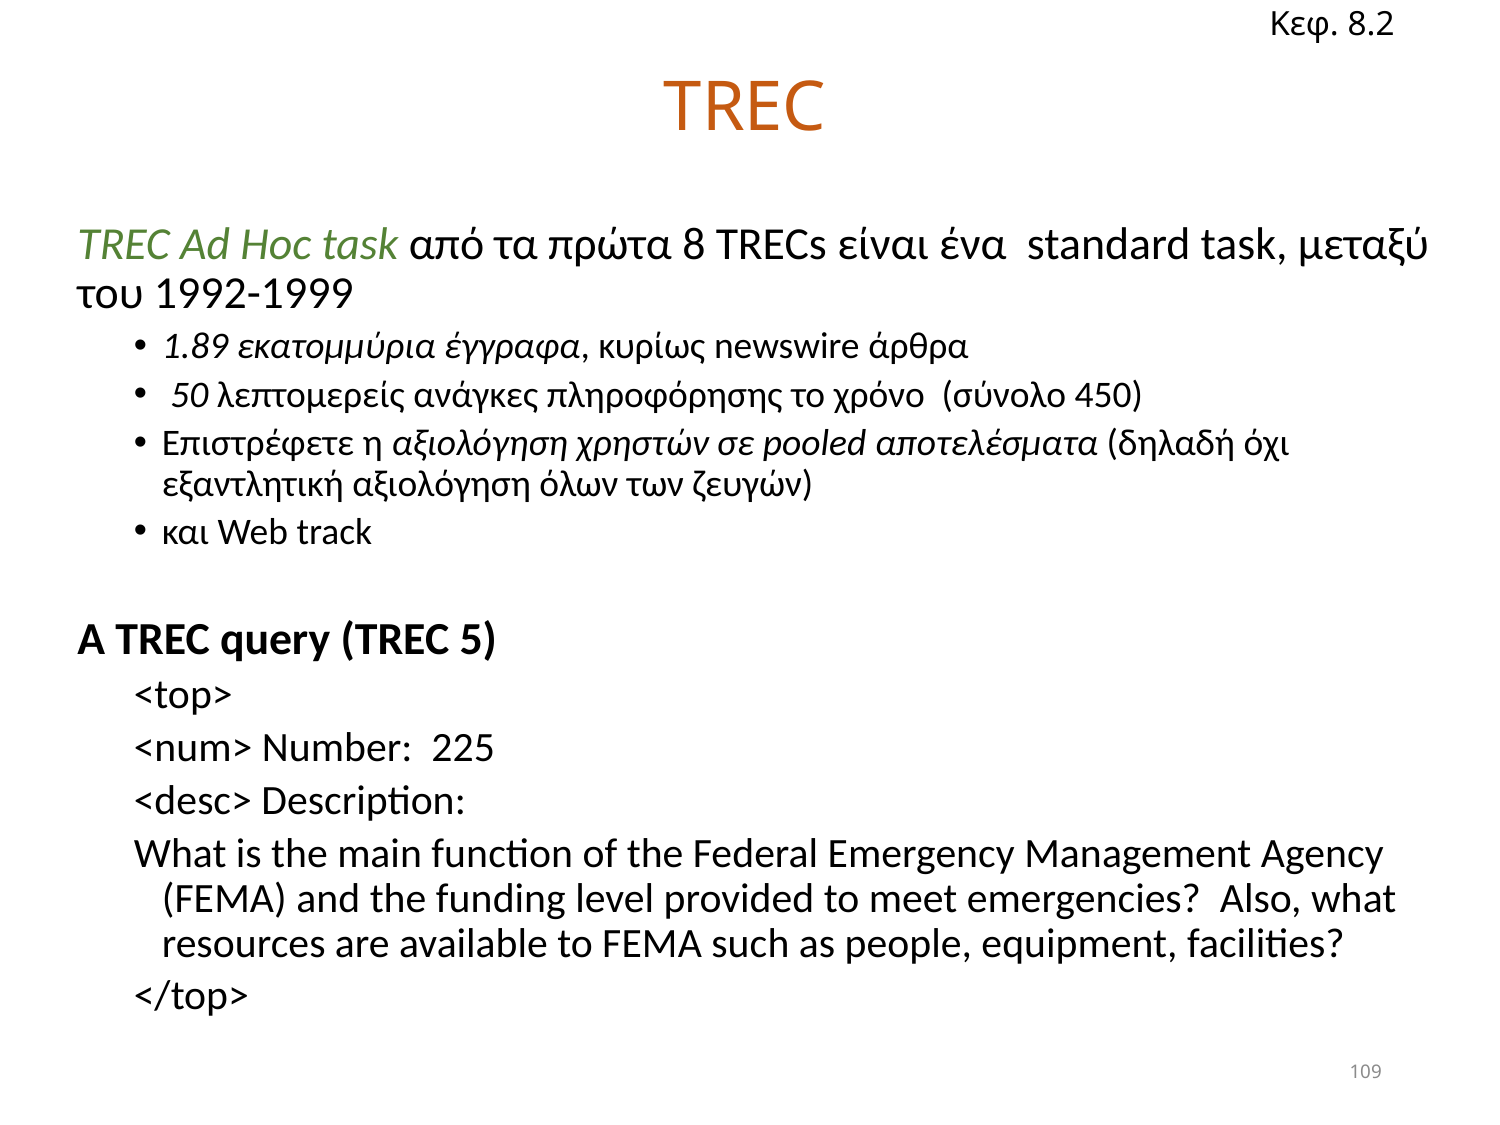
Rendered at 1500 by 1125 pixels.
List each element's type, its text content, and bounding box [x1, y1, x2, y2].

slide_number 109 [1059, 1042, 1397, 1103]
list TREC Ad Hoc task από τα πρώτα 8 TRECs είναι ένα standard task, μεταξύ του 1992-1999 1.89 εκατομμύρια έγγραφα, κυρίως newswire άρθρα 50 λεπτομερείς ανάγκες πληροφόρησης το χρόνο (σύνολο 450) Επιστρέφετε η αξιολόγηση χρηστών σε pooled αποτελέσματα (δηλαδή όχι εξαντλητική αξιολόγηση όλων των ζευγών) και Web track A TREC query (TREC 5) <top> <num> Number: 225 <desc> Description: What is the main function of the Federal Emergency Management Agency (FEMA) and the funding level provided to meet emergencies? Also, what resources are available to FEMA such as people, equipment, facilities? </top> [62, 212, 1488, 763]
title TREC [98, 0, 1392, 212]
text_box Κεφ. 8.2 [1254, 0, 1410, 50]
